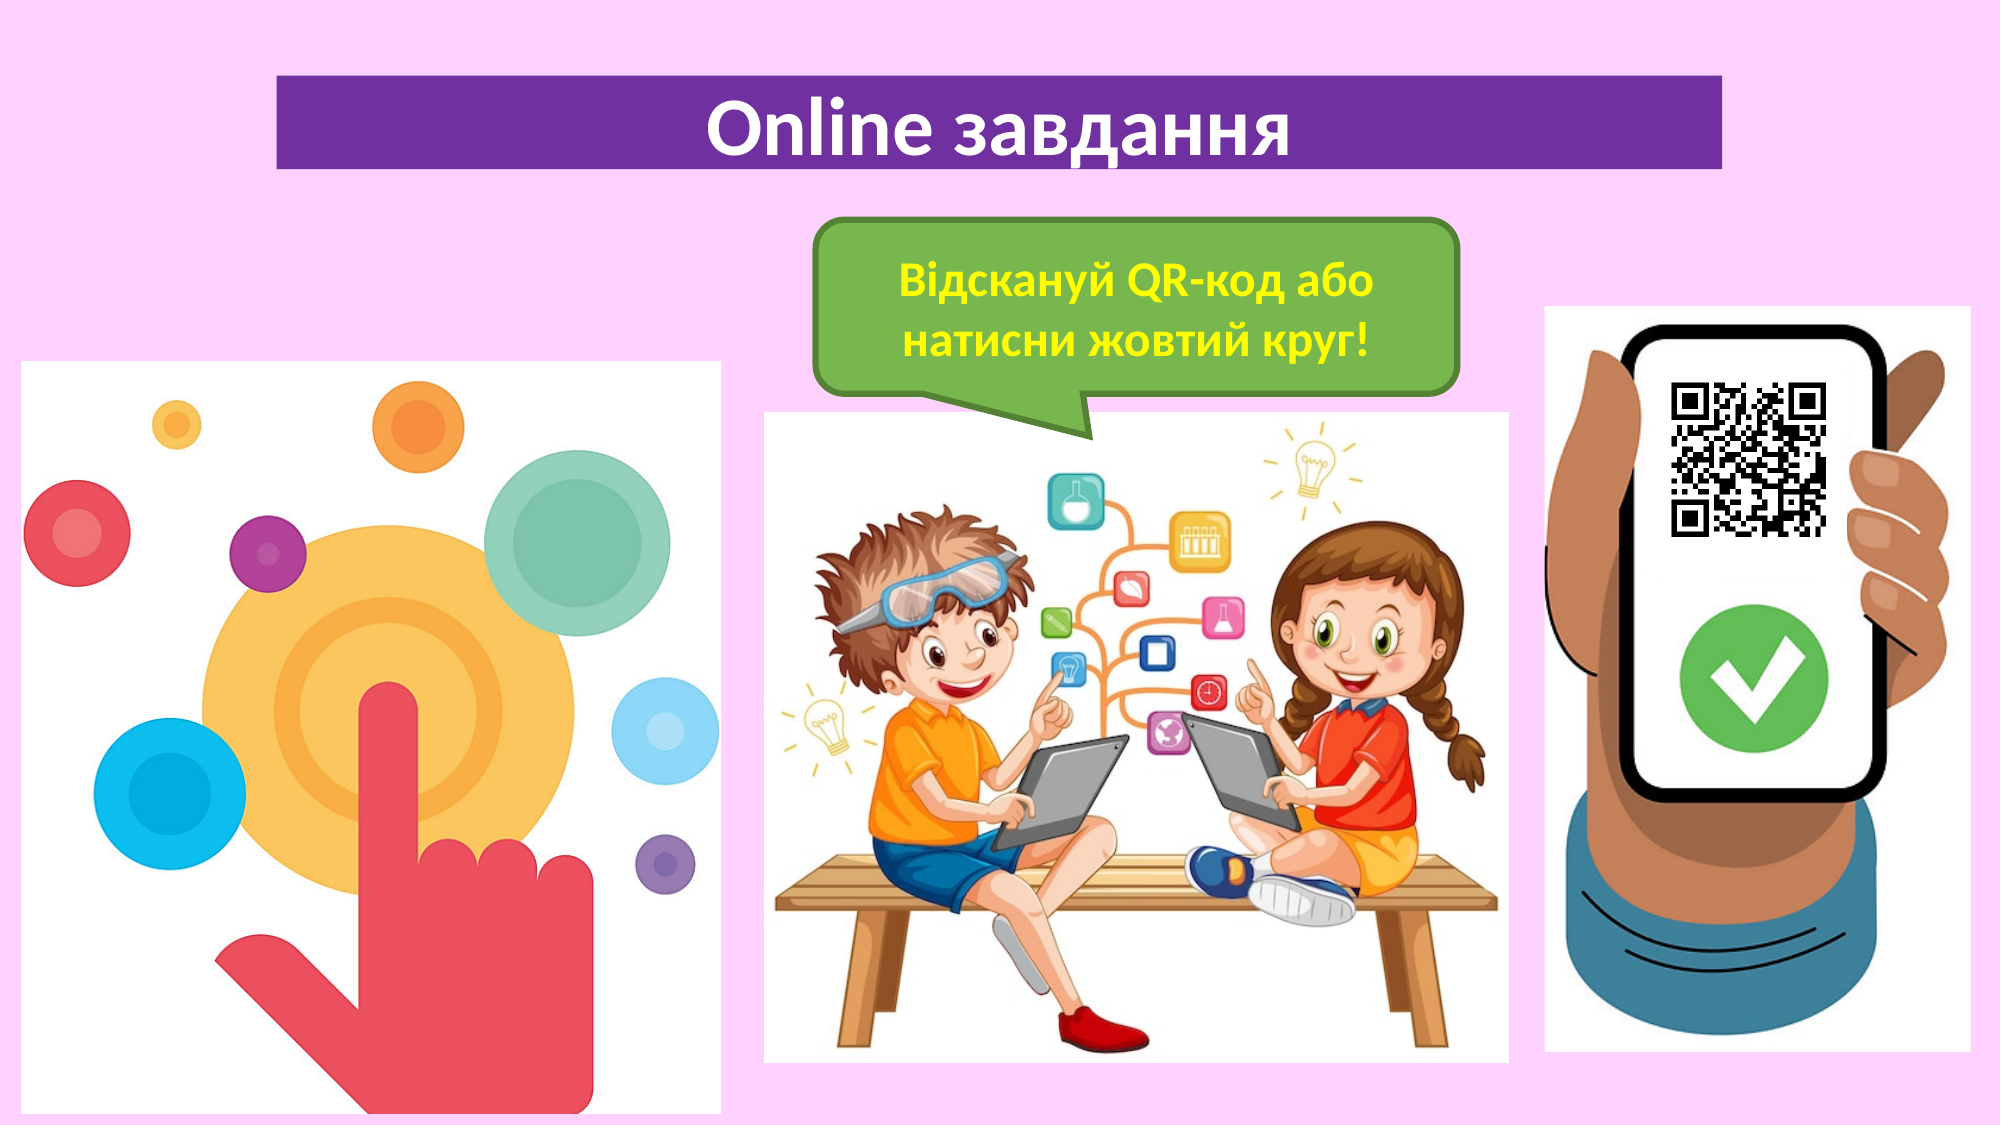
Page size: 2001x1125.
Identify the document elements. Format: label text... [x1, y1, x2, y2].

text_box Online завдання [276, 75, 1723, 170]
picture [764, 412, 1509, 1063]
picture [1544, 306, 1971, 1052]
text_box Відскануй QR-код або натисни жовтий круг! [814, 218, 1459, 412]
picture [21, 361, 722, 1114]
